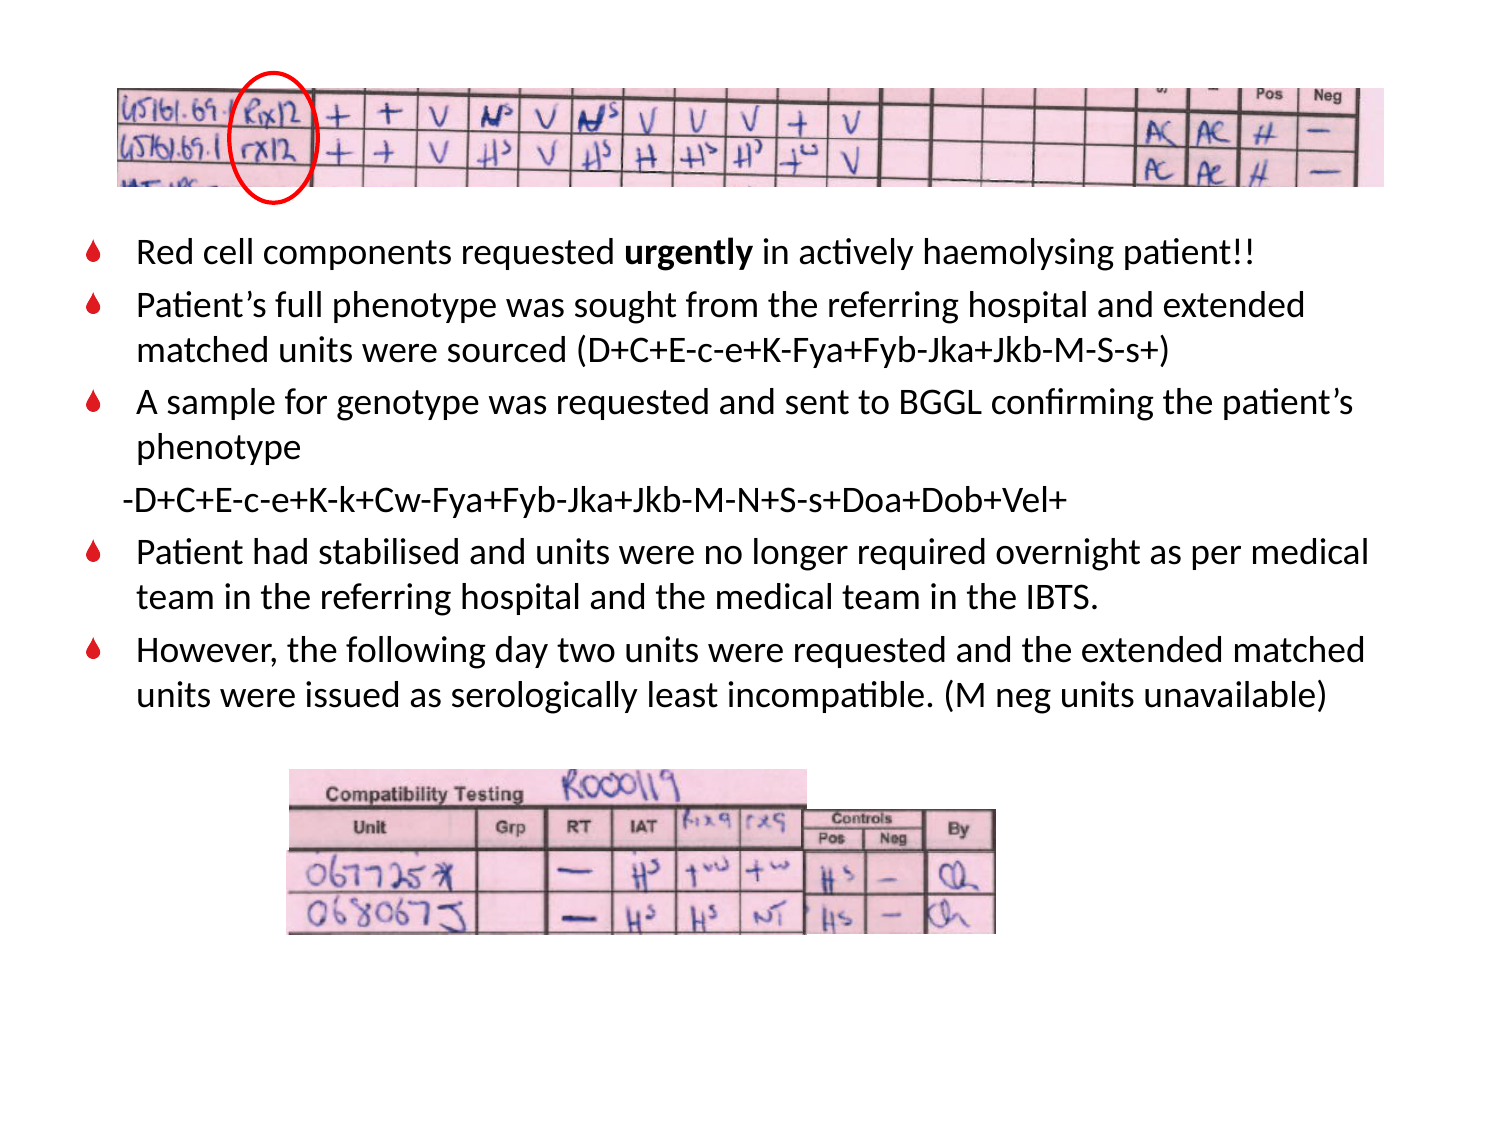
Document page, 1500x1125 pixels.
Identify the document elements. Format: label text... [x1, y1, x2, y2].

text_box [249, 195, 298, 205]
text_box [243, 70, 304, 87]
picture [117, 88, 1384, 188]
picture [79, 536, 107, 564]
list Red cell components requested urgently in actively haemolysing patient!! Patient’s full phenotype was sought from the referring hospital and extended matched units were sourced (D+C+E-c-e+K-Fya+Fyb-Jka+Jkb-M-S-s+) A sample for genotype was requested and sent to BGGL confirming the patient’s phenotype -D+C+E-c-e+K-k+Cw-Fya+Fyb-Jka+Jkb-M-N+S-s+Doa+Dob+Vel+ Patient had stabilised and units were no longer required overnight as per medical team in the referring hospital and the medical team in the IBTS. However, the following day two units were requested and the extended matched units were issued as serologically least incompatible. (M neg units unavailable) [64, 219, 1424, 1005]
picture [286, 768, 996, 936]
picture [79, 236, 107, 264]
picture [79, 289, 107, 316]
picture [79, 386, 107, 414]
picture [79, 634, 107, 661]
